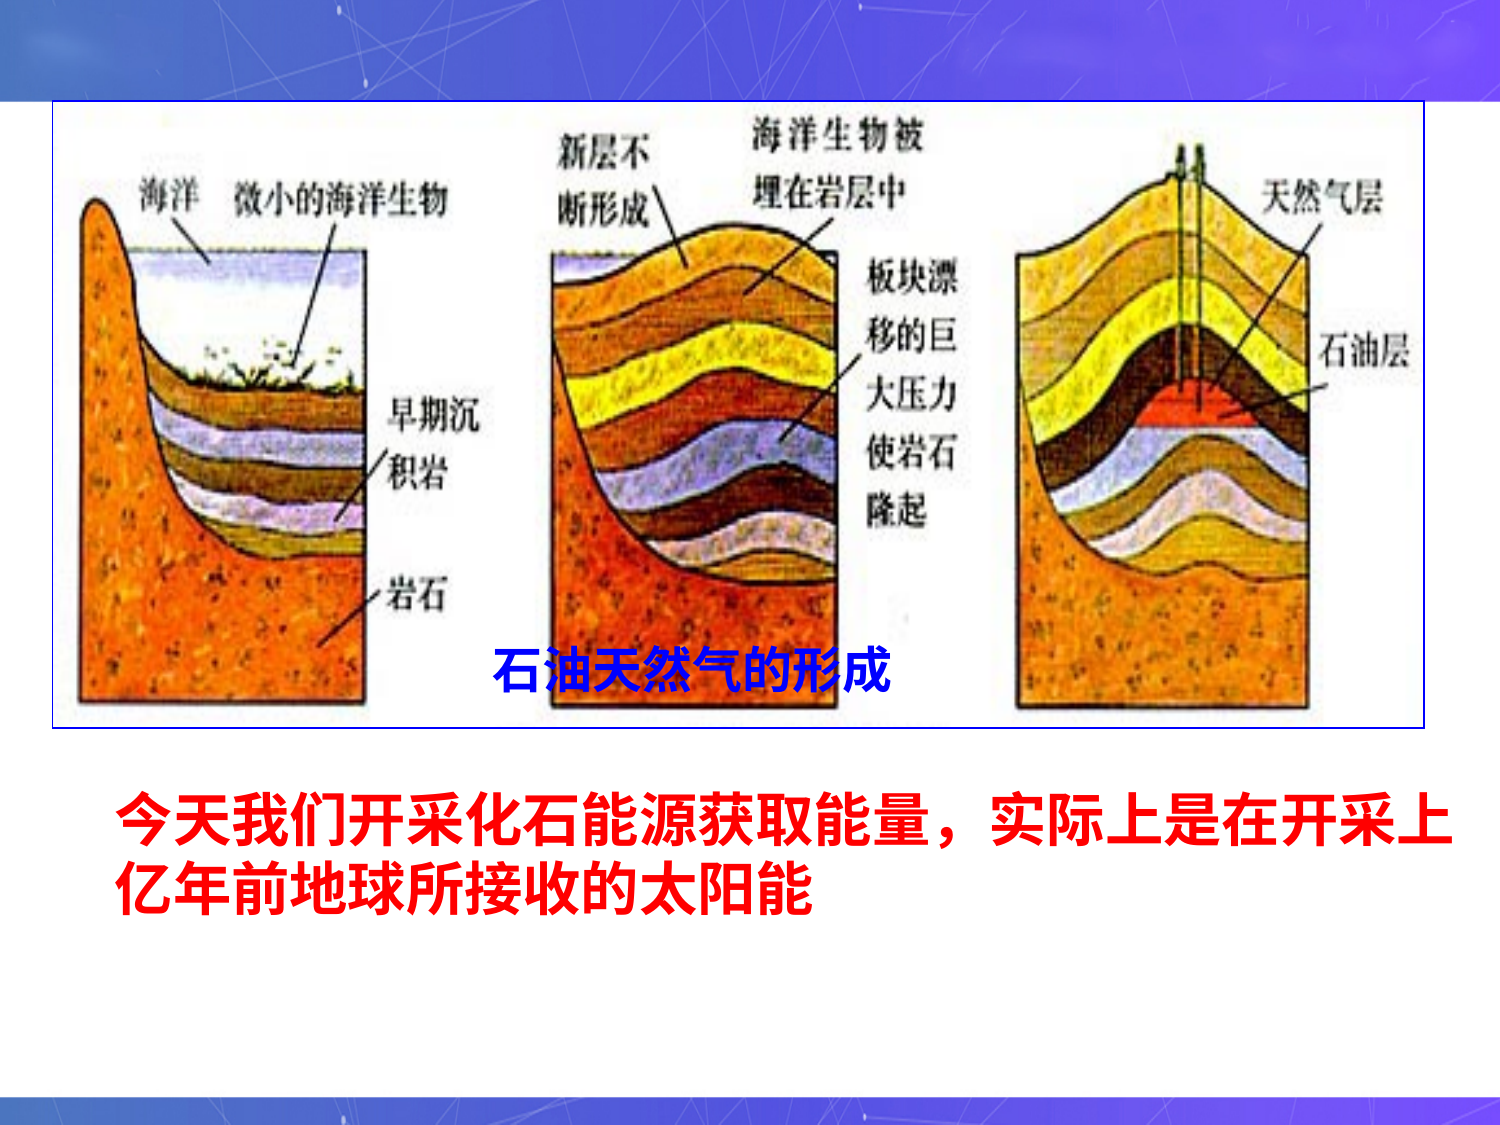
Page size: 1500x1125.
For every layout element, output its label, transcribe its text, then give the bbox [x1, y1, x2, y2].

text_box 今天我们开采化石能源获取能量，实际上是在开采上亿年前地球所接收的太阳能 [100, 775, 1471, 930]
picture [0, 0, 1500, 1125]
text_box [53, 101, 1424, 728]
